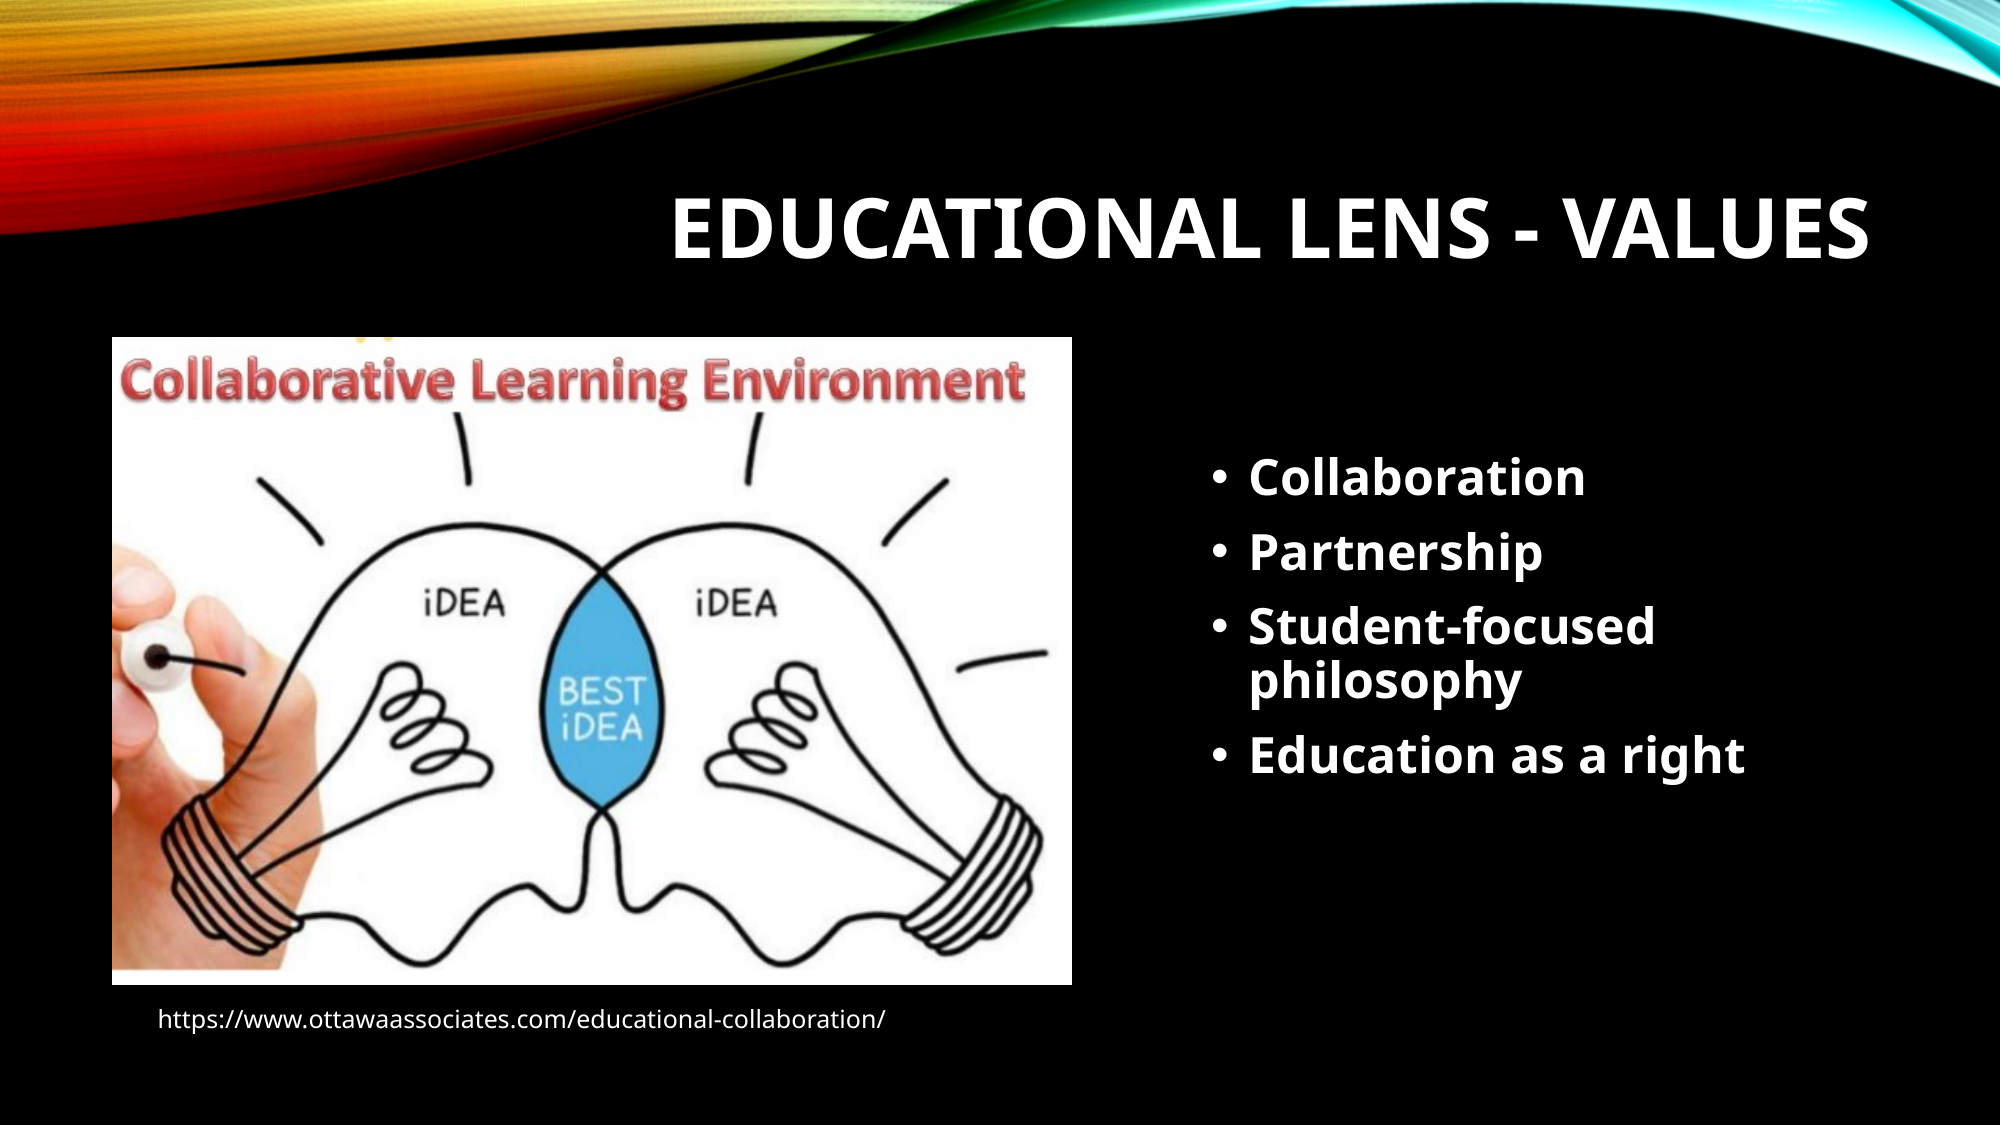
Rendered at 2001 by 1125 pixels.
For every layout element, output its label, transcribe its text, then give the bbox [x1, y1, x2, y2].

list Collaboration Partnership Student-focused philosophy Education as a right [1195, 444, 1926, 1105]
picture [0, 0, 2000, 237]
picture [112, 337, 1073, 985]
title EDUCATIONAL LENS - VALUES [474, 125, 1888, 338]
text_box https://www.ottawaassociates.com/educational-collaboration/ [142, 995, 1018, 1041]
